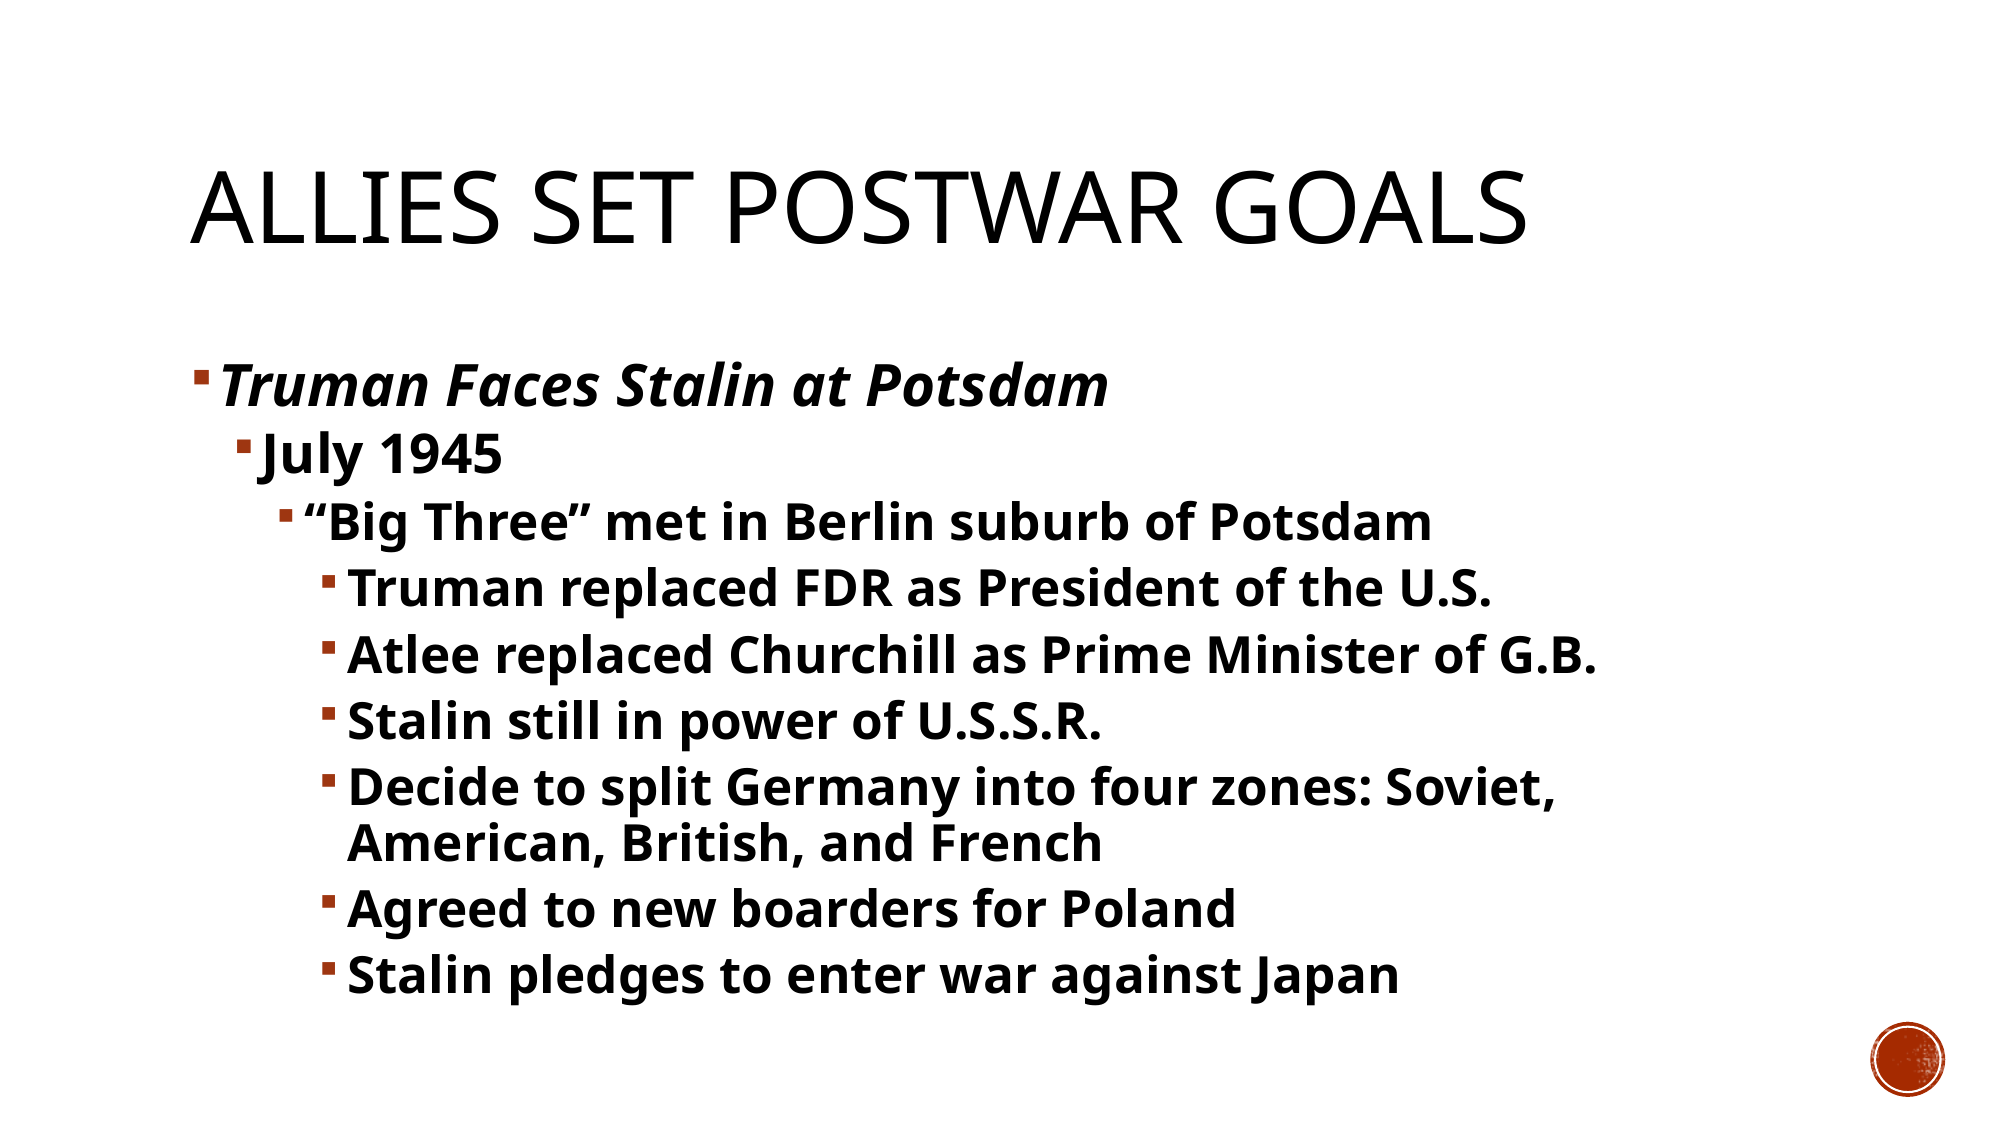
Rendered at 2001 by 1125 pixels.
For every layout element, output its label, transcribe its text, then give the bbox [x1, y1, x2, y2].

list Truman Faces Stalin at Potsdam July 1945 “Big Three” met in Berlin suburb of Potsdam Truman replaced FDR as President of the U.S. Atlee replaced Churchill as Prime Minister of G.B. Stalin still in power of U.S.S.R. Decide to split Germany into four zones: Soviet, American, British, and French Agreed to new boarders for Poland Stalin pledges to enter war against Japan [175, 348, 1826, 1013]
title Allies Set Postwar Goals [175, 79, 1826, 344]
